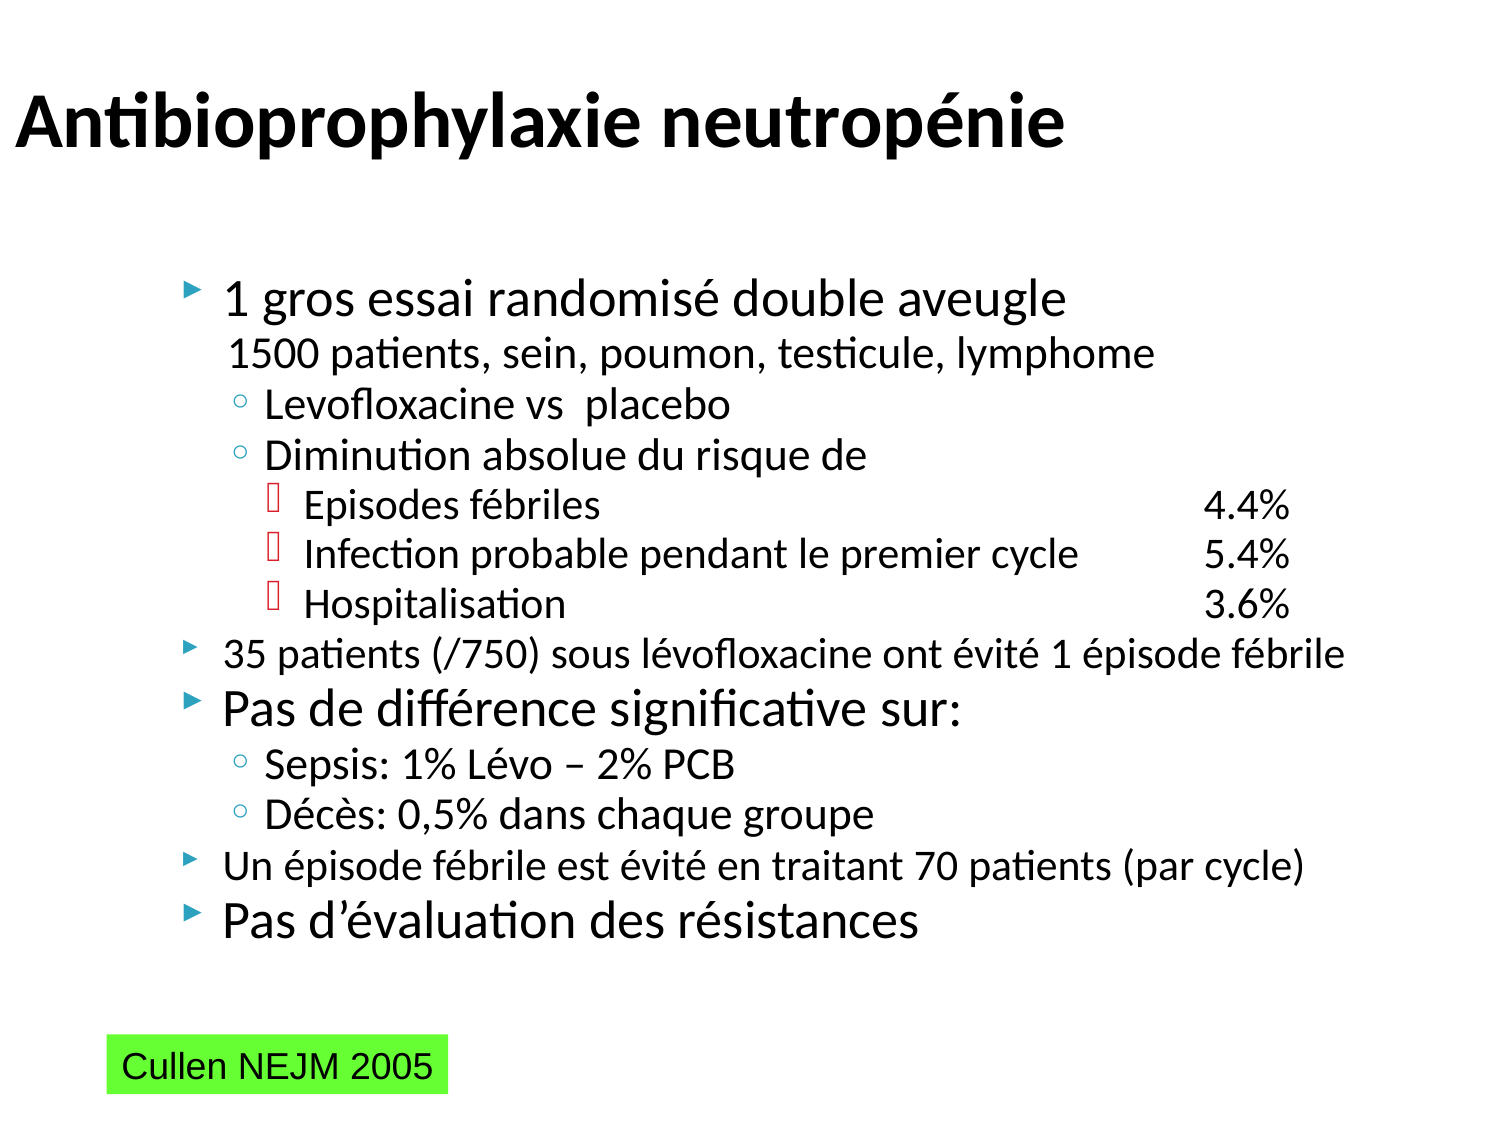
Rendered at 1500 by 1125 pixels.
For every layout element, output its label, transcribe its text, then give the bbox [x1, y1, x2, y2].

title Antibioprophylaxie neutropénie [0, 0, 1500, 232]
text_box Cullen NEJM 2005 [106, 1034, 449, 1095]
list 1 gros essai randomisé double aveugle 1500 patients, sein, poumon, testicule, lymphome Levofloxacine vs placebo Diminution absolue du risque de Episodes fébriles 4.4% Infection probable pendant le premier cycle 5.4% Hospitalisation 3.6% 35 patients (/750) sous lévofloxacine ont évité 1 épisode fébrile Pas de différence significative sur: Sepsis: 1% Lévo – 2% PCB Décès: 0,5% dans chaque groupe Un épisode fébrile est évité en traitant 70 patients (par cycle) Pas d’évaluation des résistances [147, 266, 1460, 1024]
